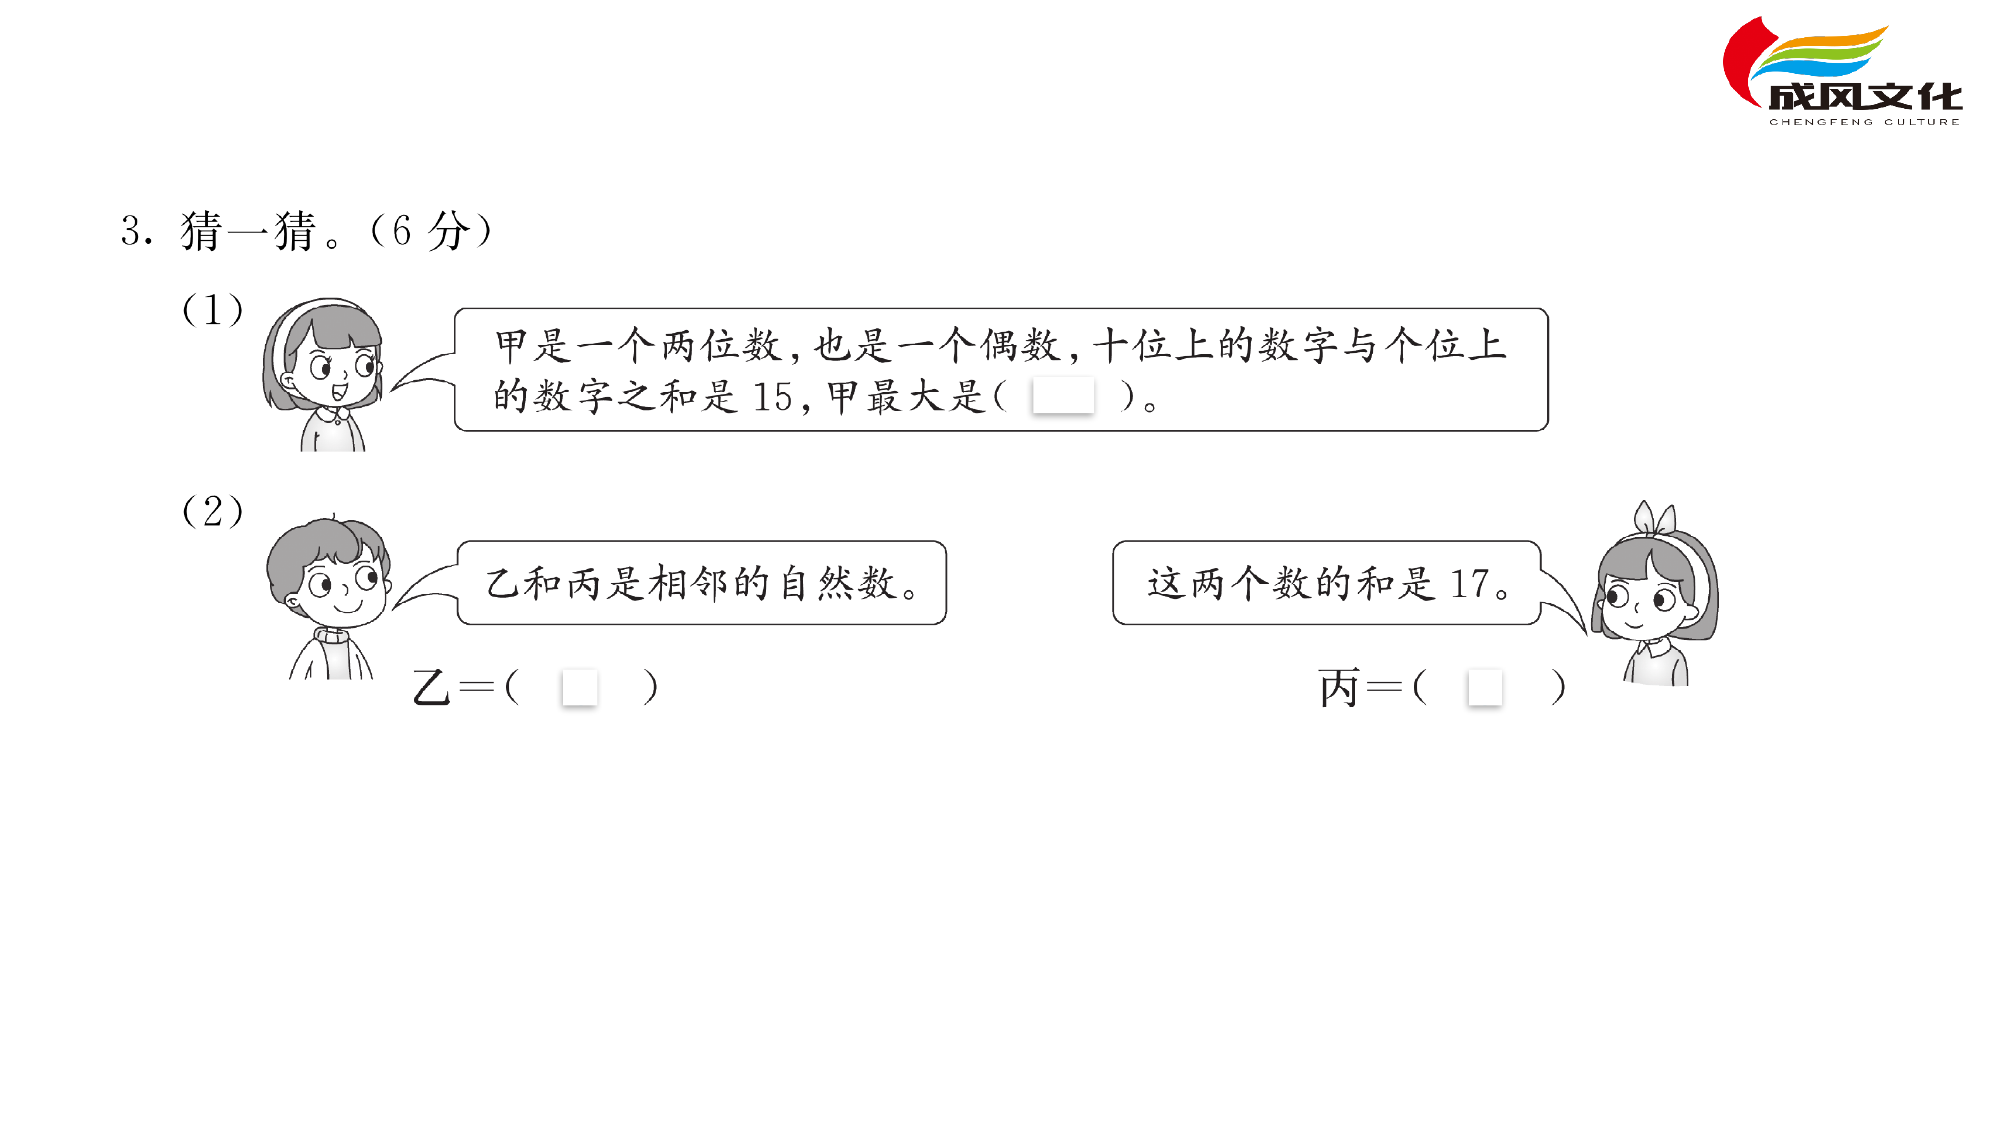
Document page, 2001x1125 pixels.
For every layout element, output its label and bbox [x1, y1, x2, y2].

picture [1708, 0, 1986, 136]
picture [117, 176, 2000, 739]
